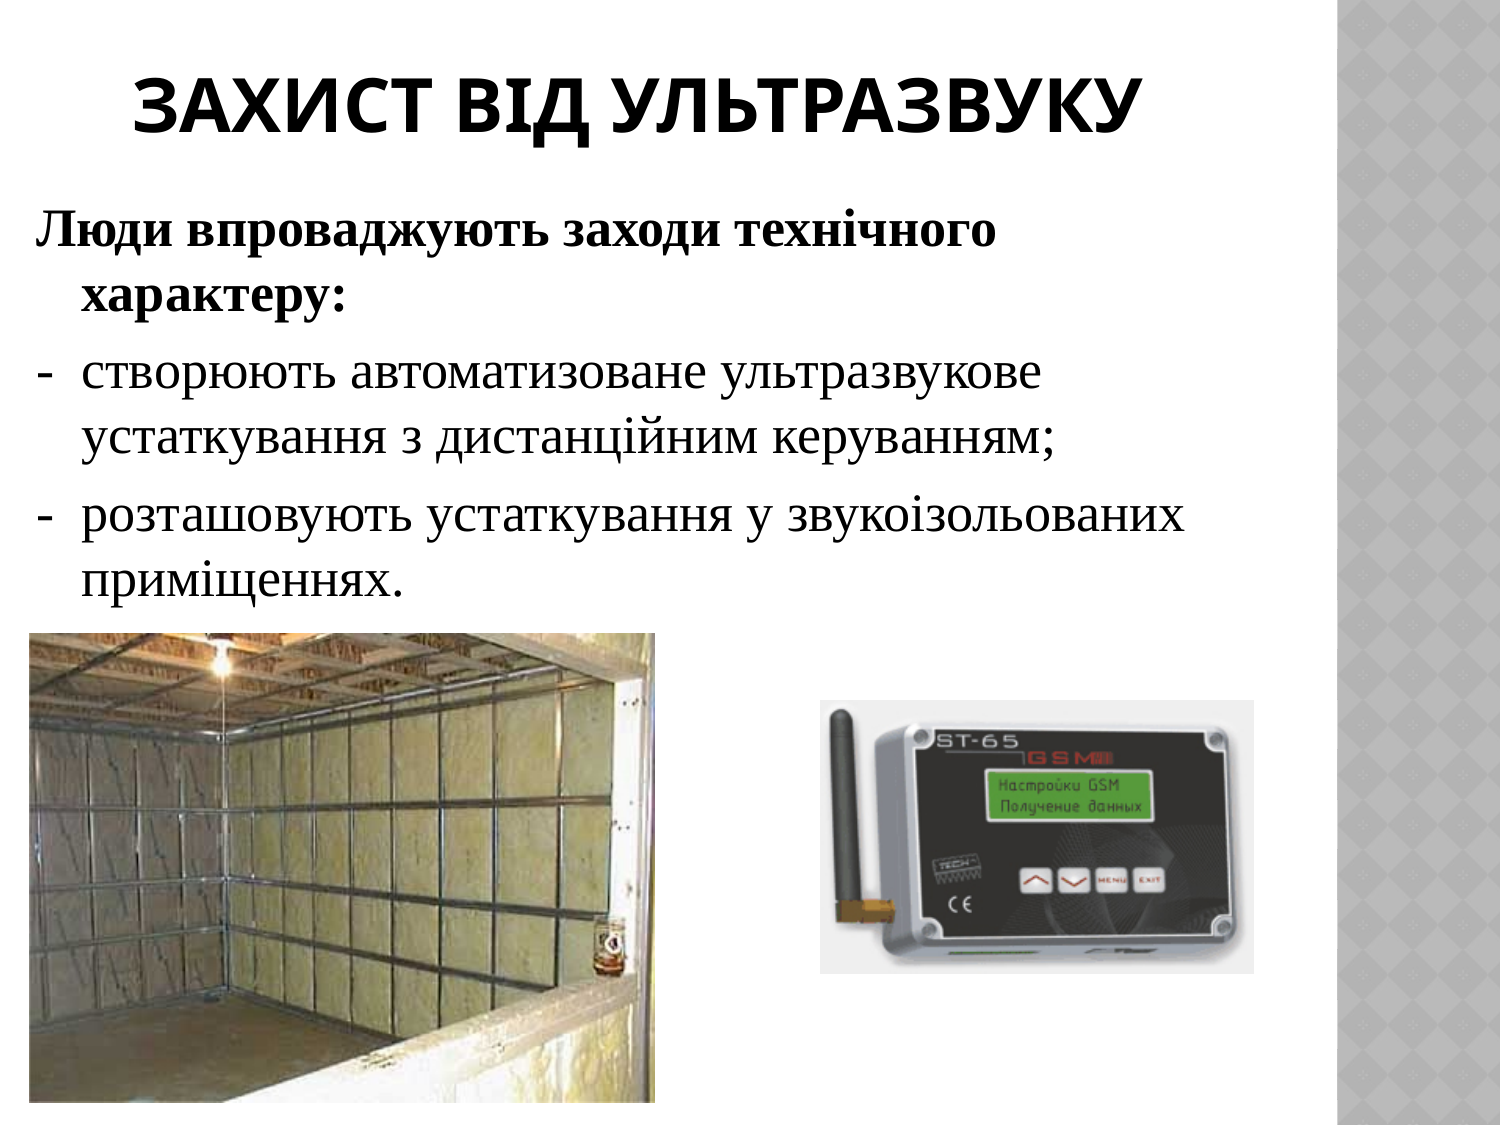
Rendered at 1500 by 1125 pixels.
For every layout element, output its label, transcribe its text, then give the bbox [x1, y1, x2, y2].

picture [29, 632, 655, 1103]
list Люди впроваджують заходи технічного характеру: - створюють автоматизоване ультразвукове устаткування з дистанційним керуванням; - розташовують устаткування у звукоізольованих приміщеннях. [21, 184, 1278, 928]
title Захист від ультразвуку [123, 0, 1419, 148]
picture [820, 700, 1255, 975]
